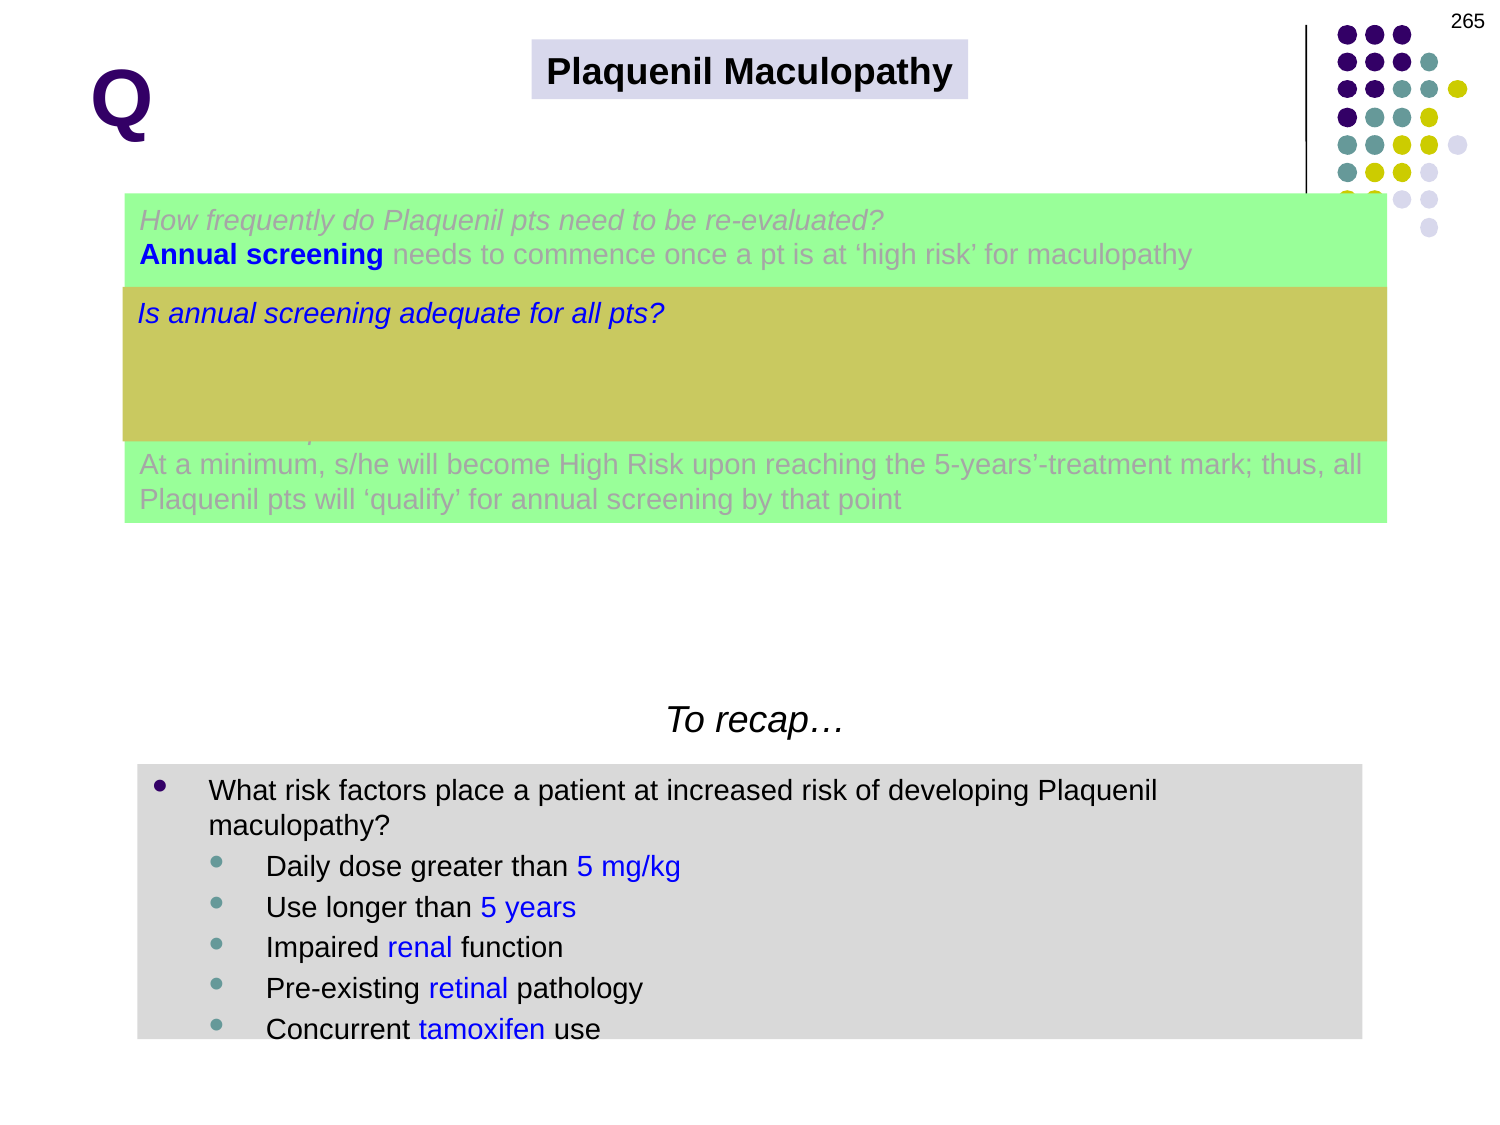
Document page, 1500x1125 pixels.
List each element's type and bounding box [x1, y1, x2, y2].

text_box [531, 39, 969, 100]
text_box [122, 193, 1388, 523]
text_box [650, 687, 862, 748]
text_box [137, 764, 1363, 1040]
title [75, 20, 1313, 150]
text_box [1149, 0, 1500, 75]
